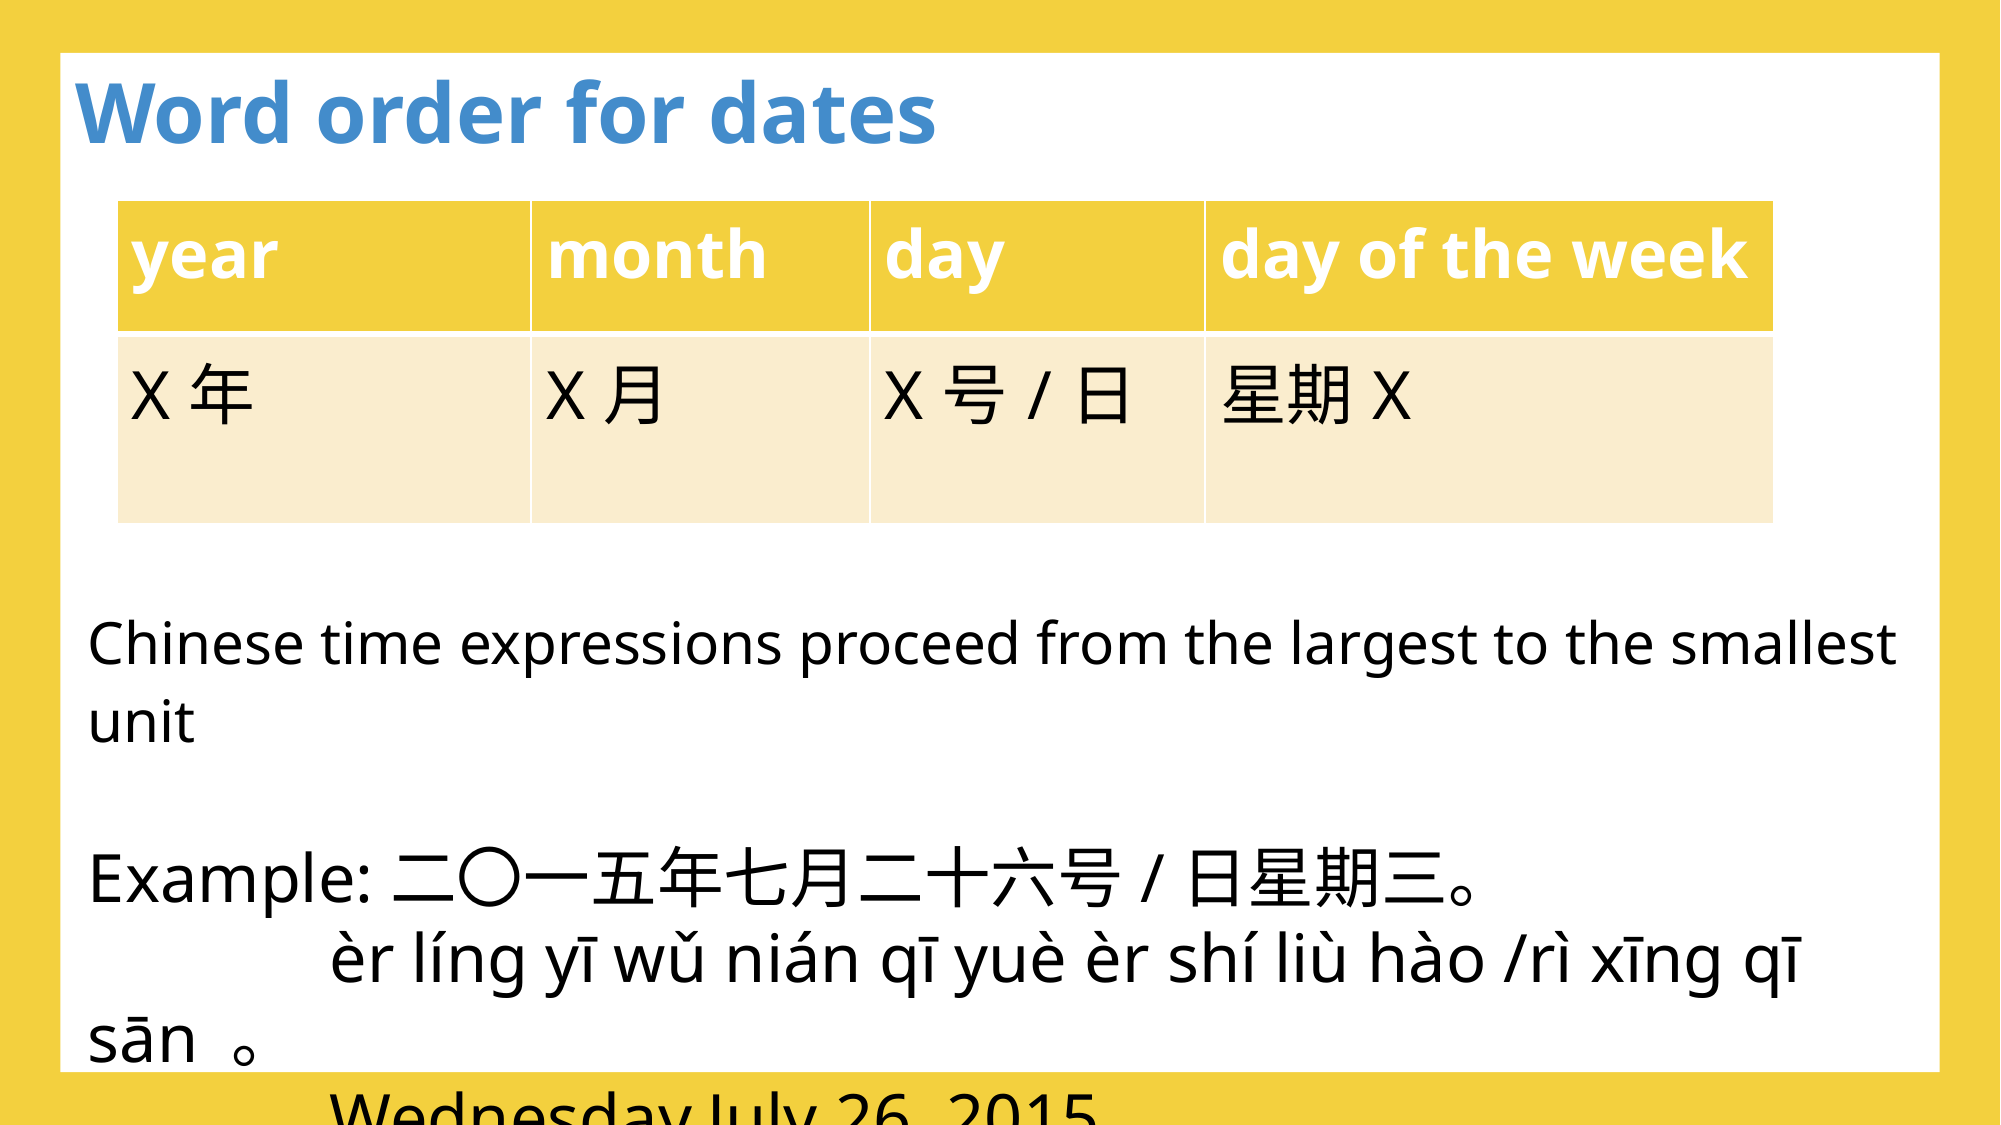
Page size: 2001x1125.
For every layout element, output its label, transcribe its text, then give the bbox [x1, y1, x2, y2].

table_cell X号/日 [871, 337, 1204, 523]
text_box Chinese time expressions proceed from the largest to the smallest unit Example:二〇一五年七月二十六号/日星期三。 èr líng yī wǔ nián qī yuè èr shí liù hào /rì xīng qī sān 。 Wednesday,July 26, 2015 [73, 598, 1940, 1125]
table_cell X月 [532, 337, 869, 523]
table_header month [532, 201, 869, 331]
table_header day of the week [1206, 201, 1773, 331]
table_header year [118, 201, 530, 331]
text_box [59, 52, 1941, 1073]
table_cell X年 [118, 337, 530, 523]
table_cell 星期X [1206, 337, 1773, 523]
table_header day [871, 201, 1204, 331]
text_box Word order for dates [60, 52, 1267, 168]
